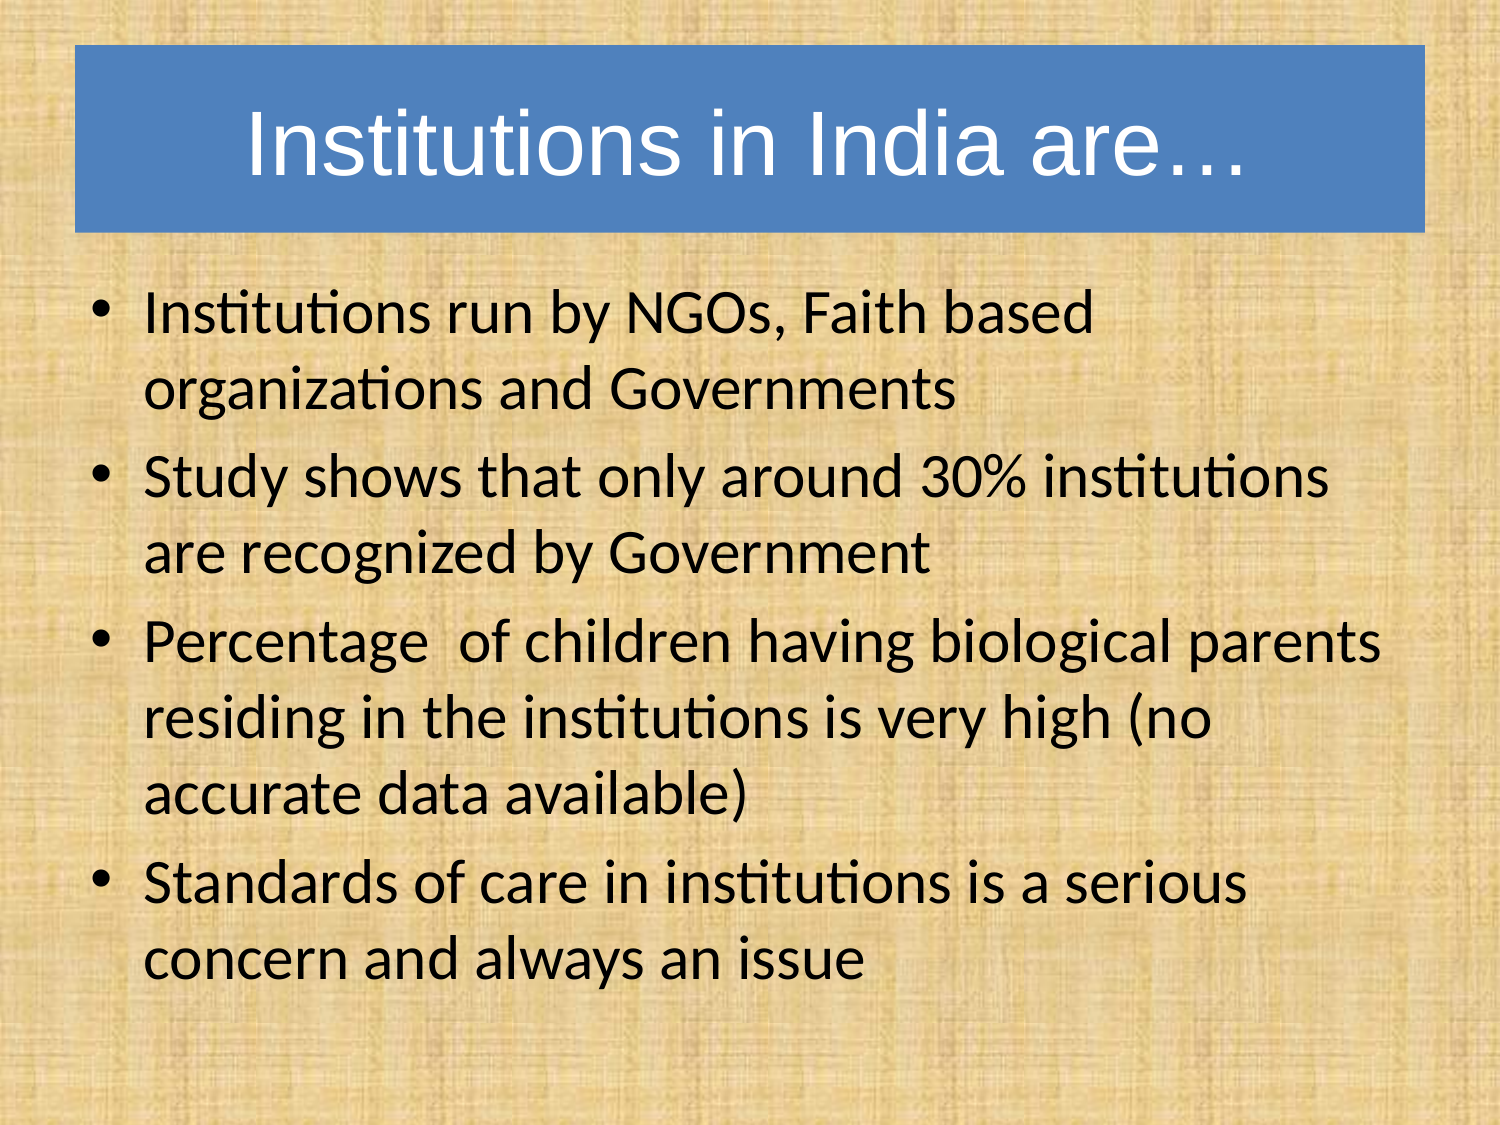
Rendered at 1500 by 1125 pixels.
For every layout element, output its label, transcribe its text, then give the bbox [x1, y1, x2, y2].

picture [0, 0, 1500, 1125]
list Institutions run by NGOs, Faith based organizations and Governments Study shows that only around 30% institutions are recognized by Government Percentage of children having biological parents residing in the institutions is very high (no accurate data available) Standards of care in institutions is a serious concern and always an issue [75, 262, 1425, 1005]
title Institutions in India are… [75, 45, 1425, 233]
